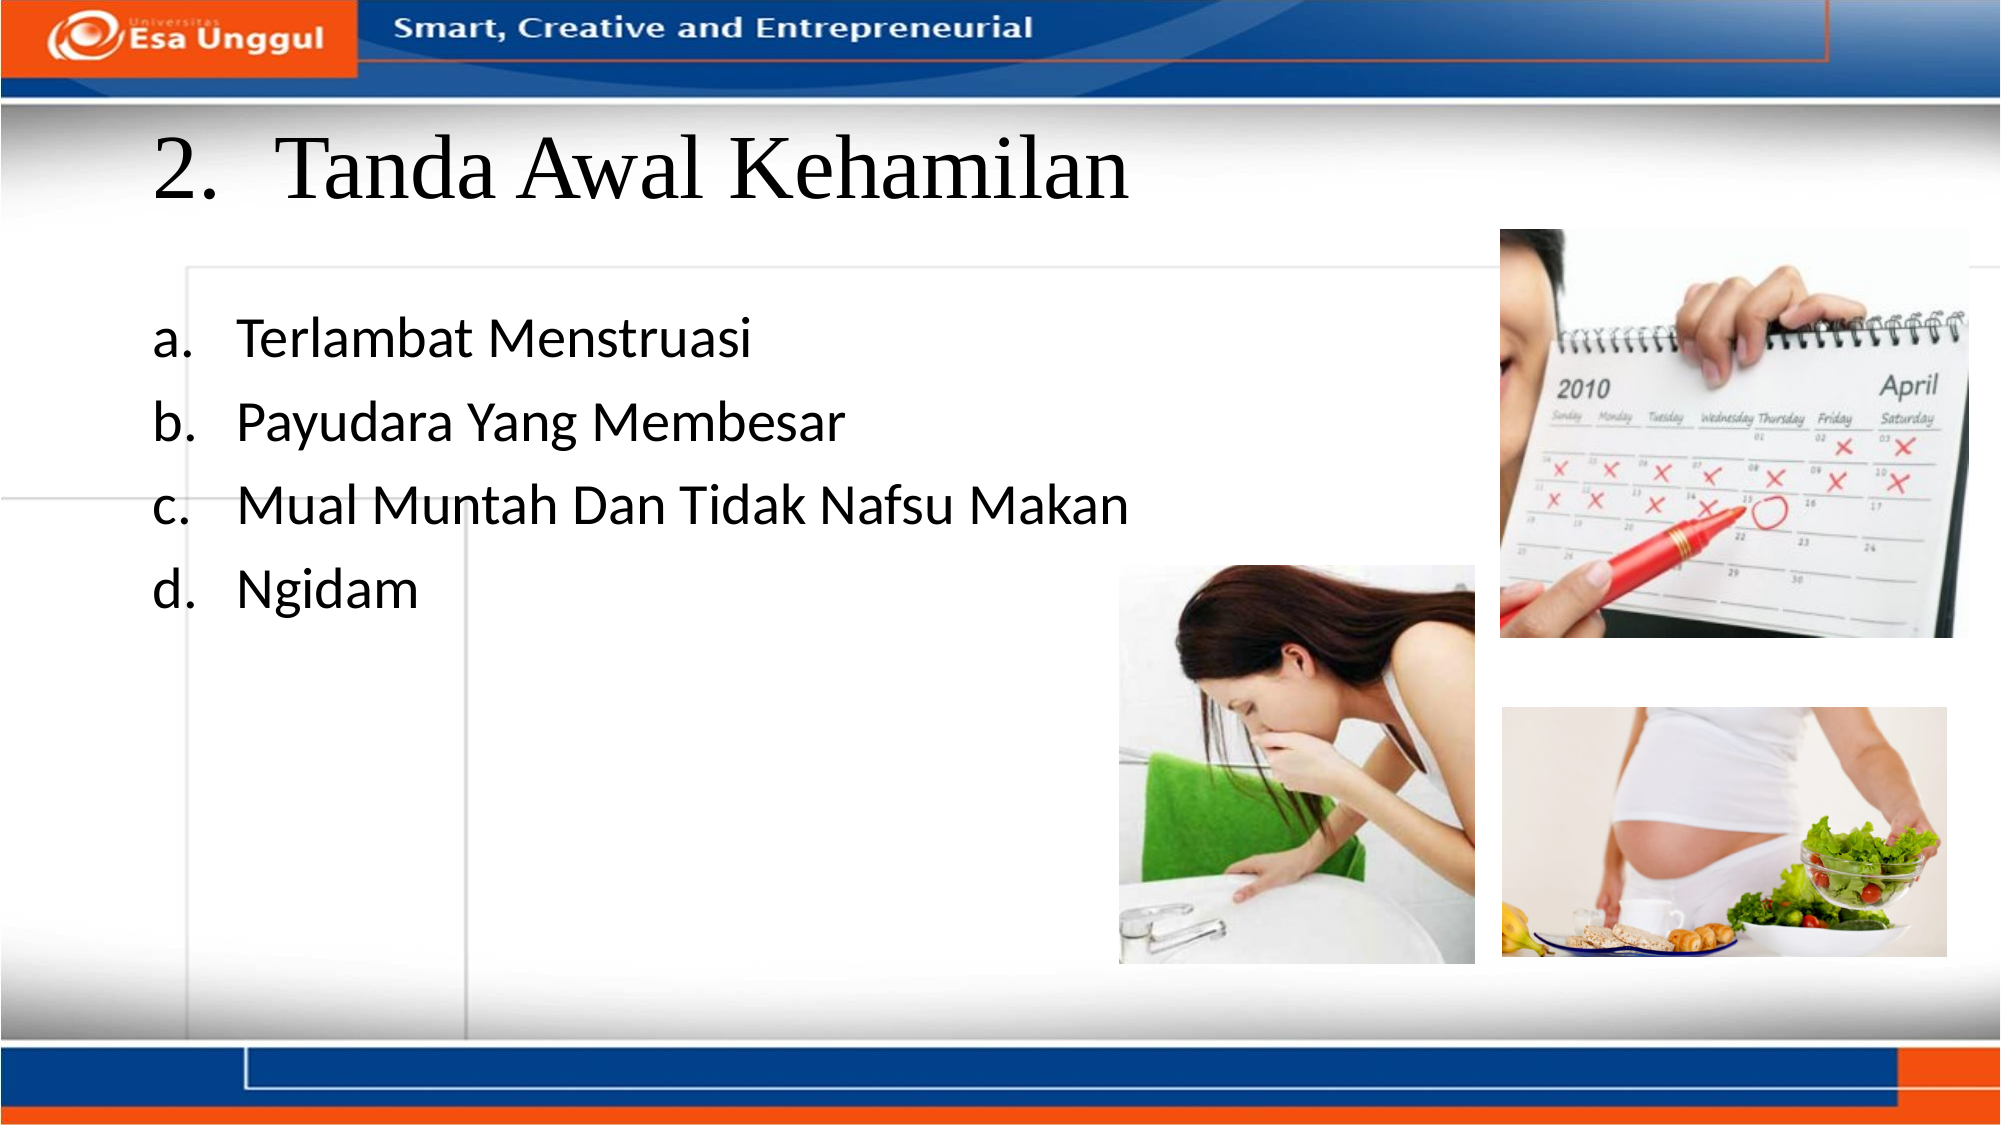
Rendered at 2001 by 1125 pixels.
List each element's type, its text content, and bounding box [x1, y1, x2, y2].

picture [0, 0, 2001, 1125]
list Terlambat Menstruasi Payudara Yang Membesar Mual Muntah Dan Tidak Nafsu Makan Ngidam [137, 299, 1863, 1014]
title Tanda Awal Kehamilan [137, 59, 1863, 278]
